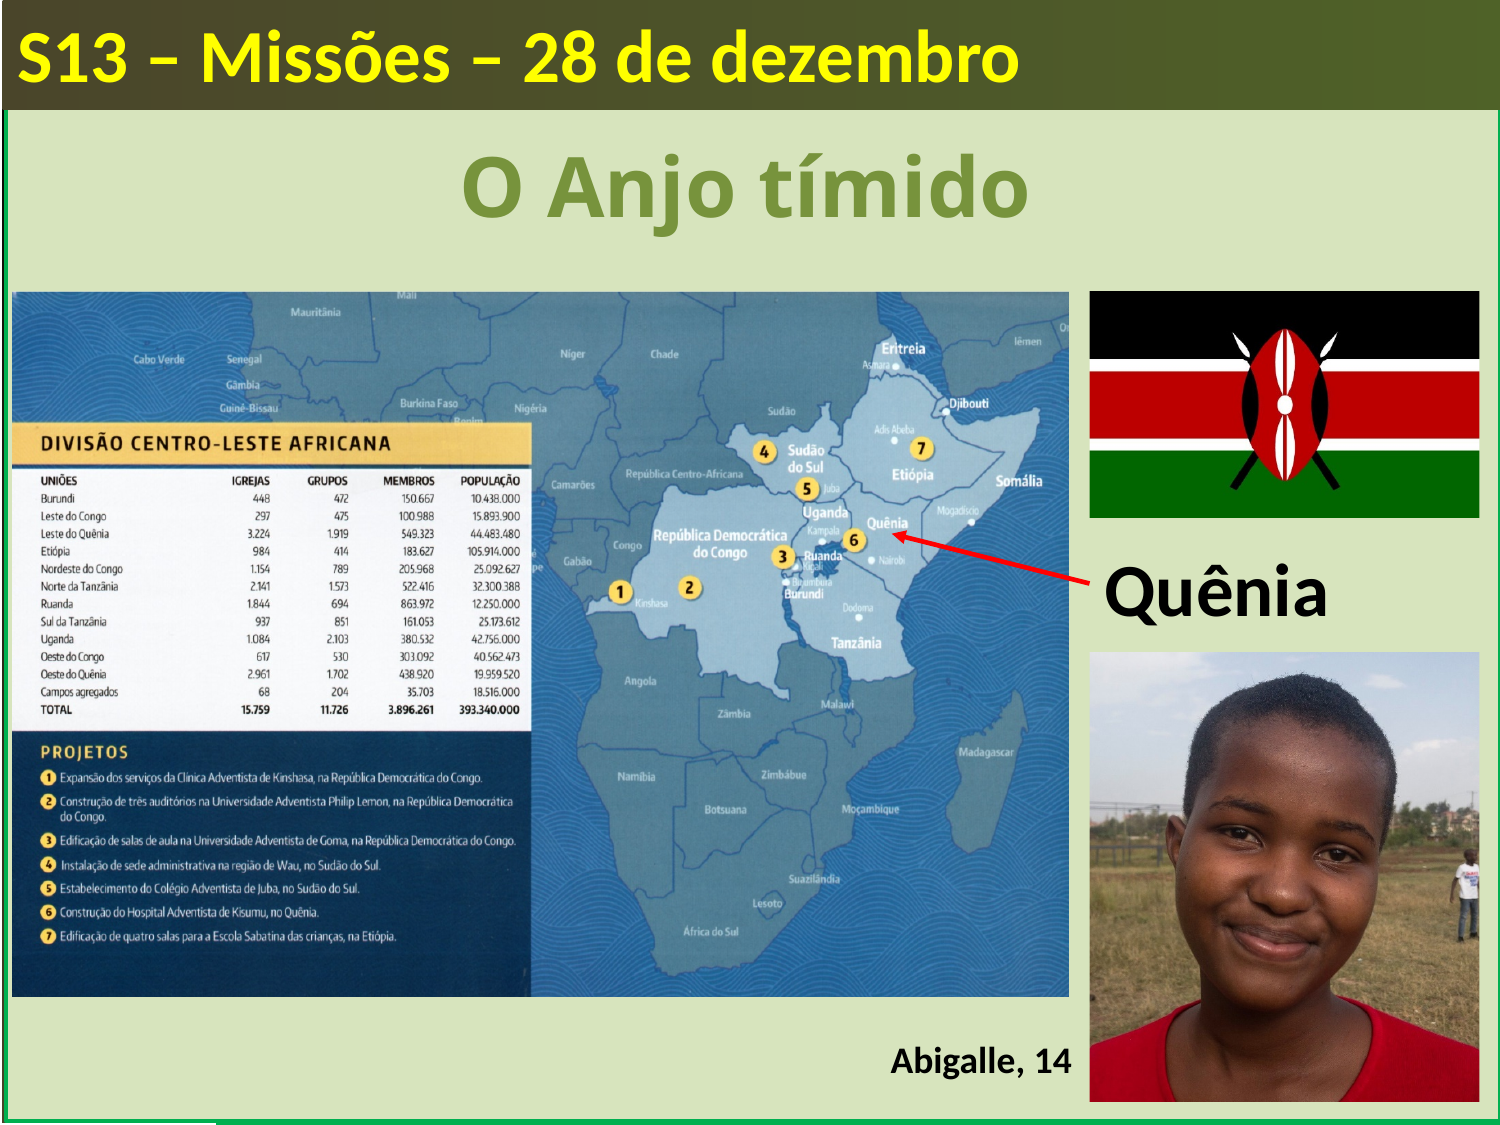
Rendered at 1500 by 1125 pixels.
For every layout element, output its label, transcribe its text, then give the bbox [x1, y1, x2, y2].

list Quênia [1089, 533, 1493, 633]
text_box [891, 533, 1090, 584]
picture [1089, 651, 1480, 1102]
list O Anjo tímido [5, 127, 1486, 260]
picture [13, 292, 1069, 997]
picture [1089, 291, 1480, 519]
list Abigalle, 14 [29, 1028, 1084, 1102]
list S13 – Missões – 28 de dezembro [2, 0, 1497, 110]
